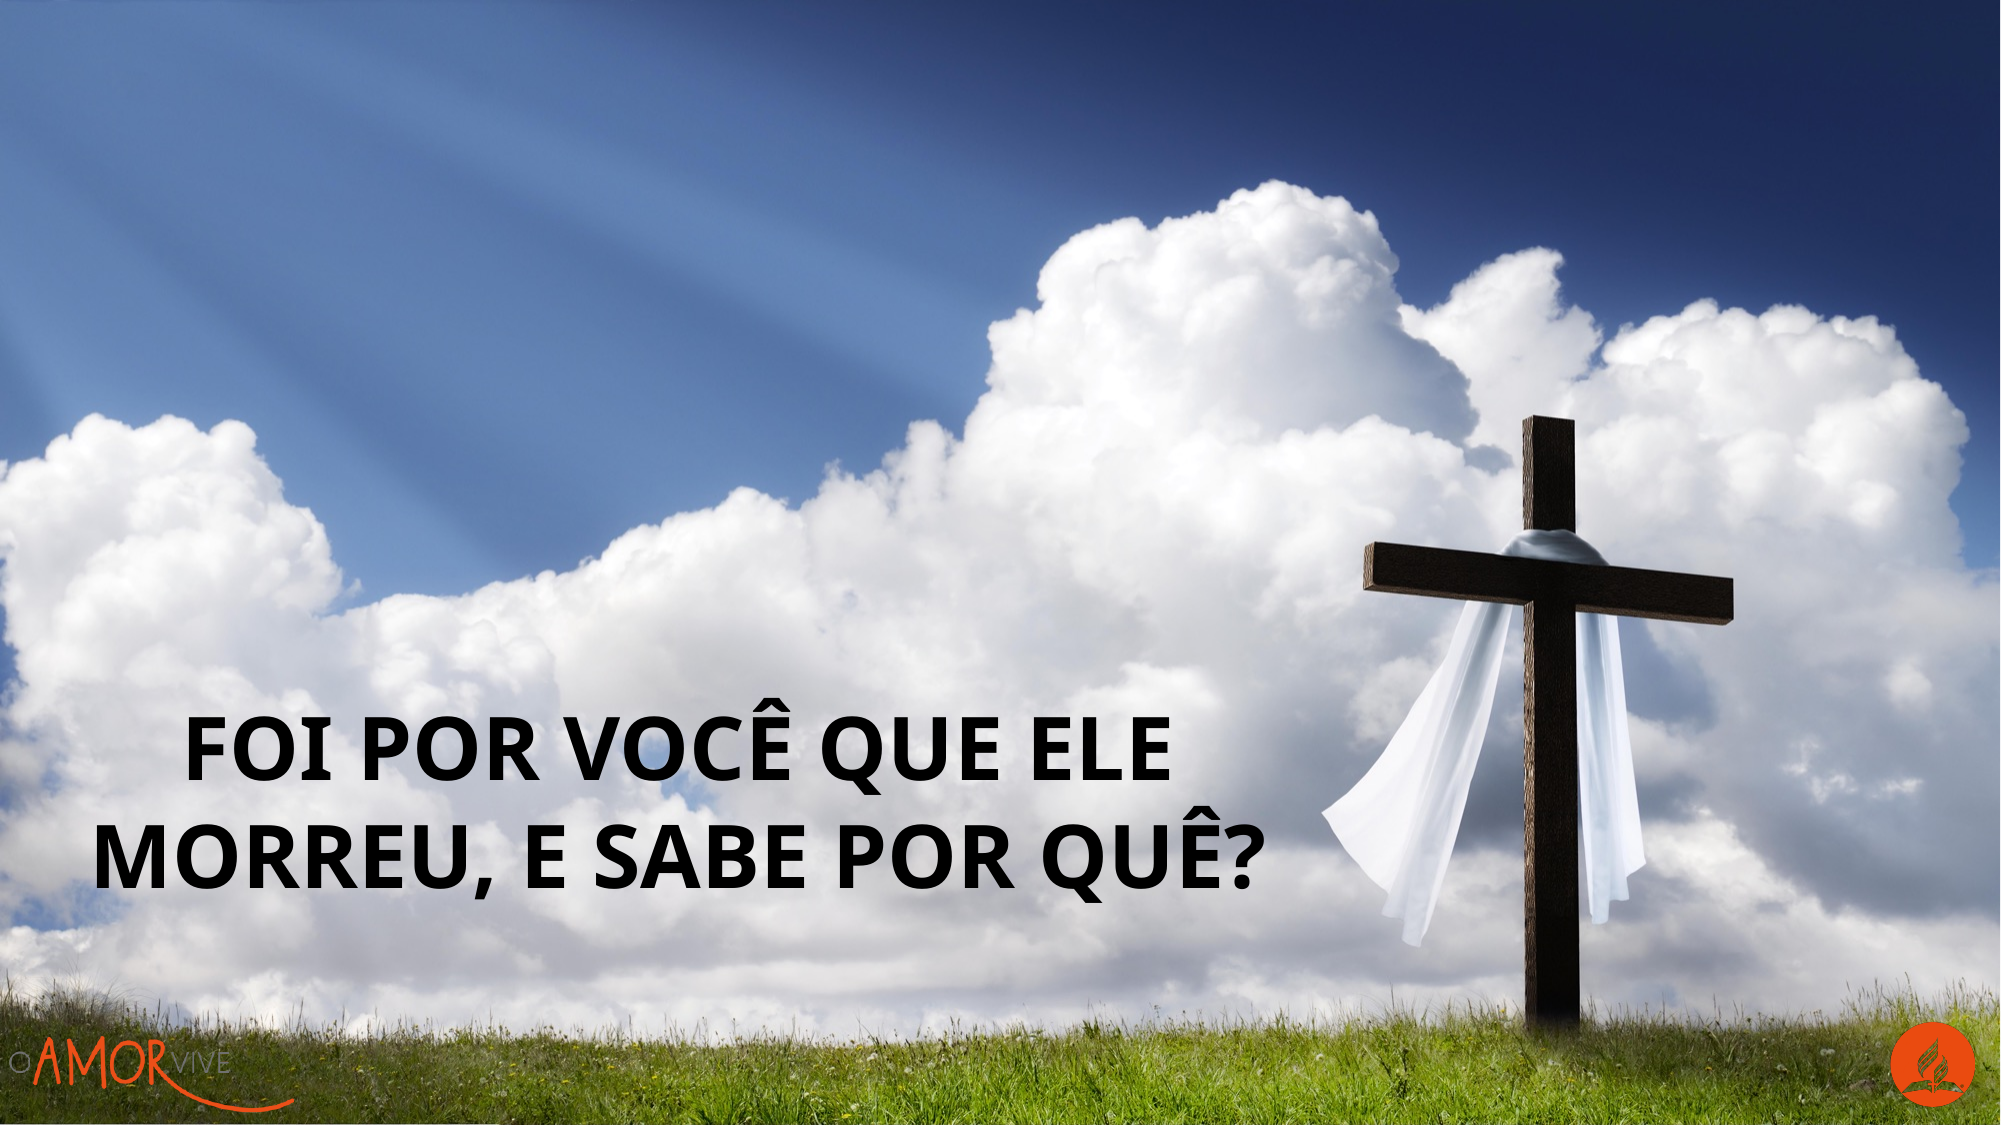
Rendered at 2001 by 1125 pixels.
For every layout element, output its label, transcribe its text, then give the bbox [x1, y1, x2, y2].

picture [0, 0, 2001, 1125]
list Foi por você que Ele morreu, e sabe por quê? [73, 631, 1284, 974]
